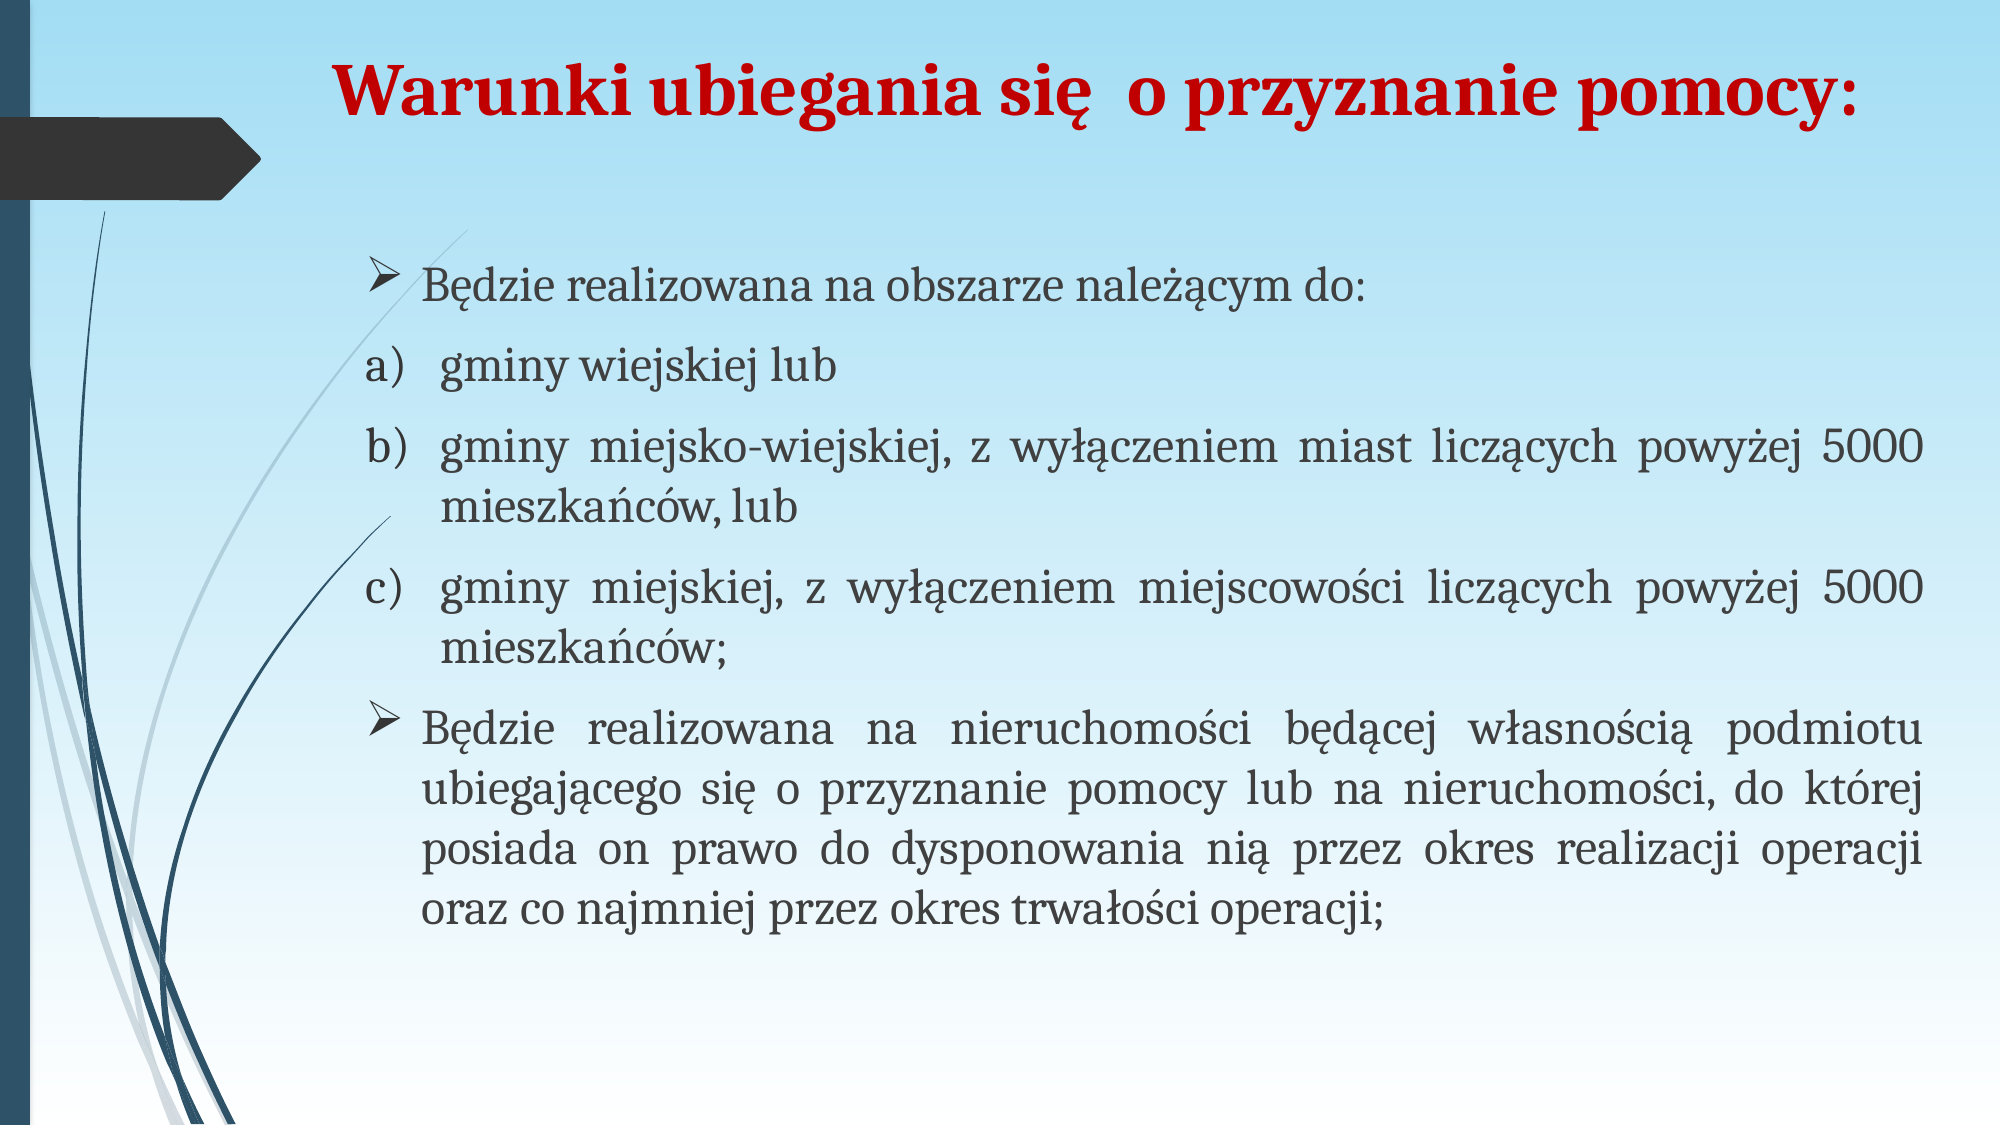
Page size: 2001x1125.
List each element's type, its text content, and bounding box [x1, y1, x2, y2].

list Będzie realizowana na obszarze należącym do: gminy wiejskiej lub gminy miejsko-wiejskiej, z wyłączeniem miast liczących powyżej 5000 mieszkańców, lub gminy miejskiej, z wyłączeniem miejscowości liczących powyżej 5000 mieszkańców; Będzie realizowana na nieruchomości będącej własnością podmiotu ubiegającego się o przyznanie pomocy lub na nieruchomości, do której posiada on prawo do dysponowania nią przez okres realizacji operacji oraz co najmniej przez okres trwałości operacji; [350, 243, 1940, 1125]
title Warunki ubiegania się o przyznanie pomocy: [317, 33, 1940, 161]
